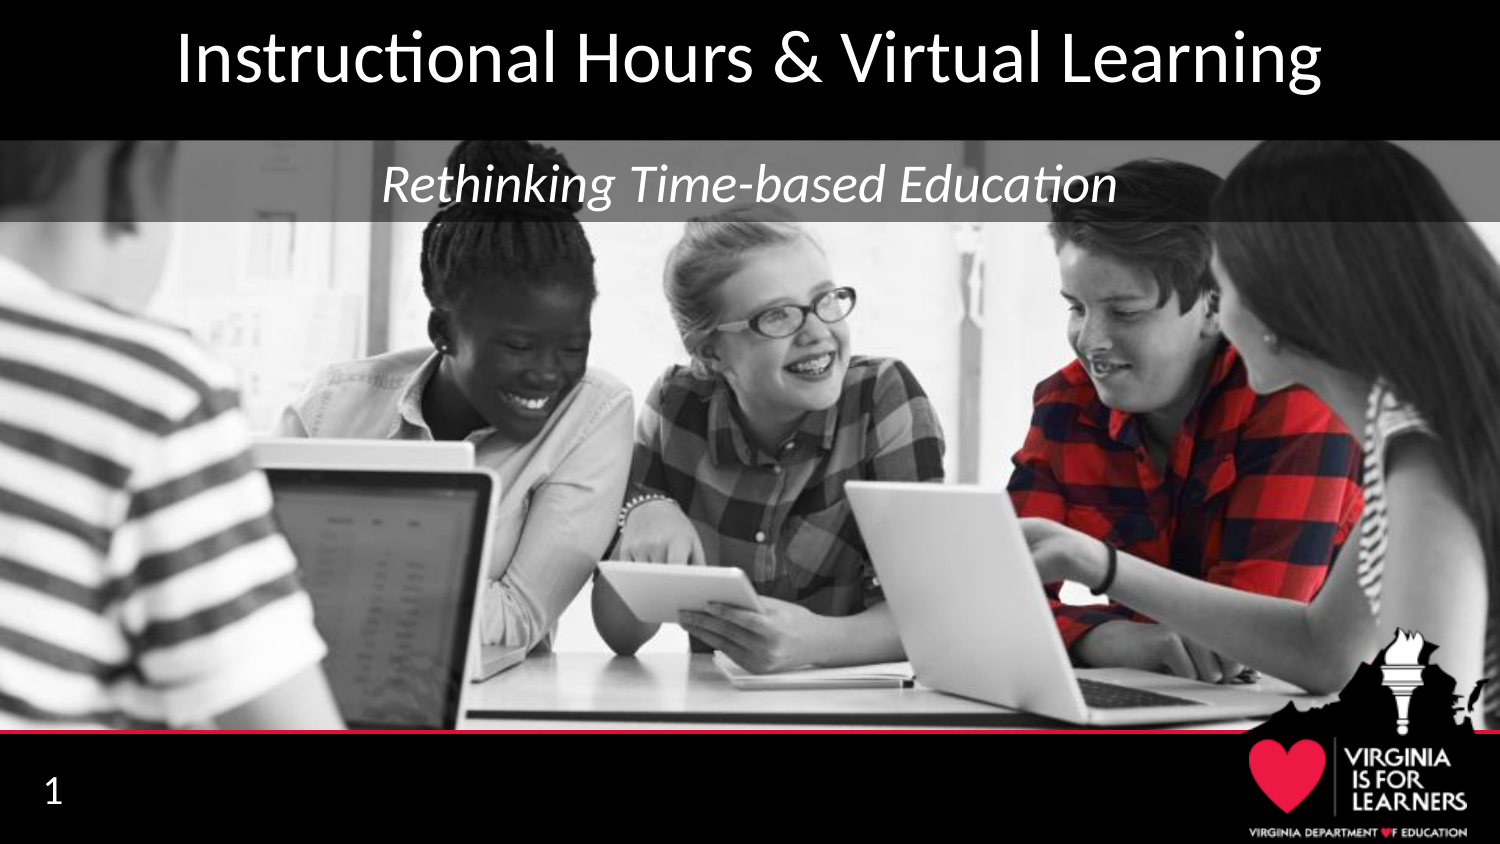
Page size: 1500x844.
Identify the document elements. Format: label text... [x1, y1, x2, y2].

subtitle Rethinking Time-based Education [0, 140, 1500, 222]
title Instructional Hours & Virtual Learning [0, 0, 1500, 140]
picture [0, 222, 1500, 736]
picture [1249, 737, 1467, 838]
